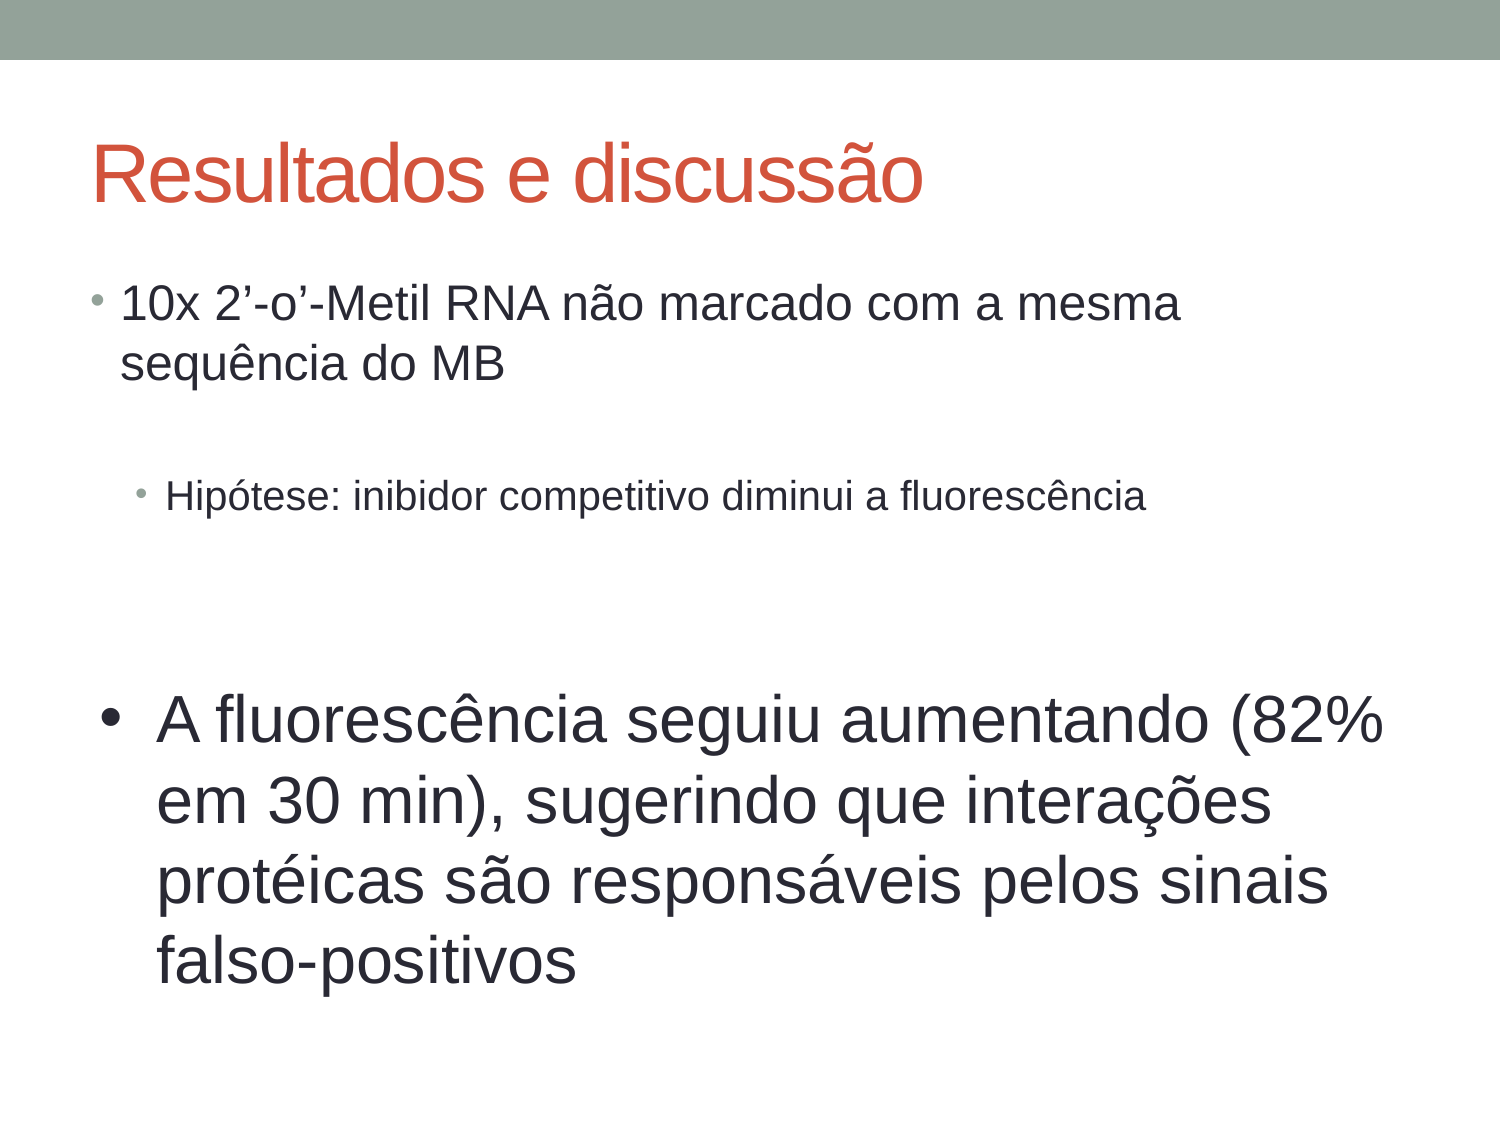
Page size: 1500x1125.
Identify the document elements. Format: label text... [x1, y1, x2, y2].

text_box A fluorescência seguiu aumentando (82% em 30 min), sugerindo que interações protéicas são responsáveis pelos sinais falso-positivos [85, 668, 1435, 1111]
title Resultados e discussão [75, 87, 1425, 250]
list 10x 2’-o’-Metil RNA não marcado com a mesma sequência do MB Hipótese: inibidor competitivo diminui a fluorescência [75, 262, 1425, 705]
